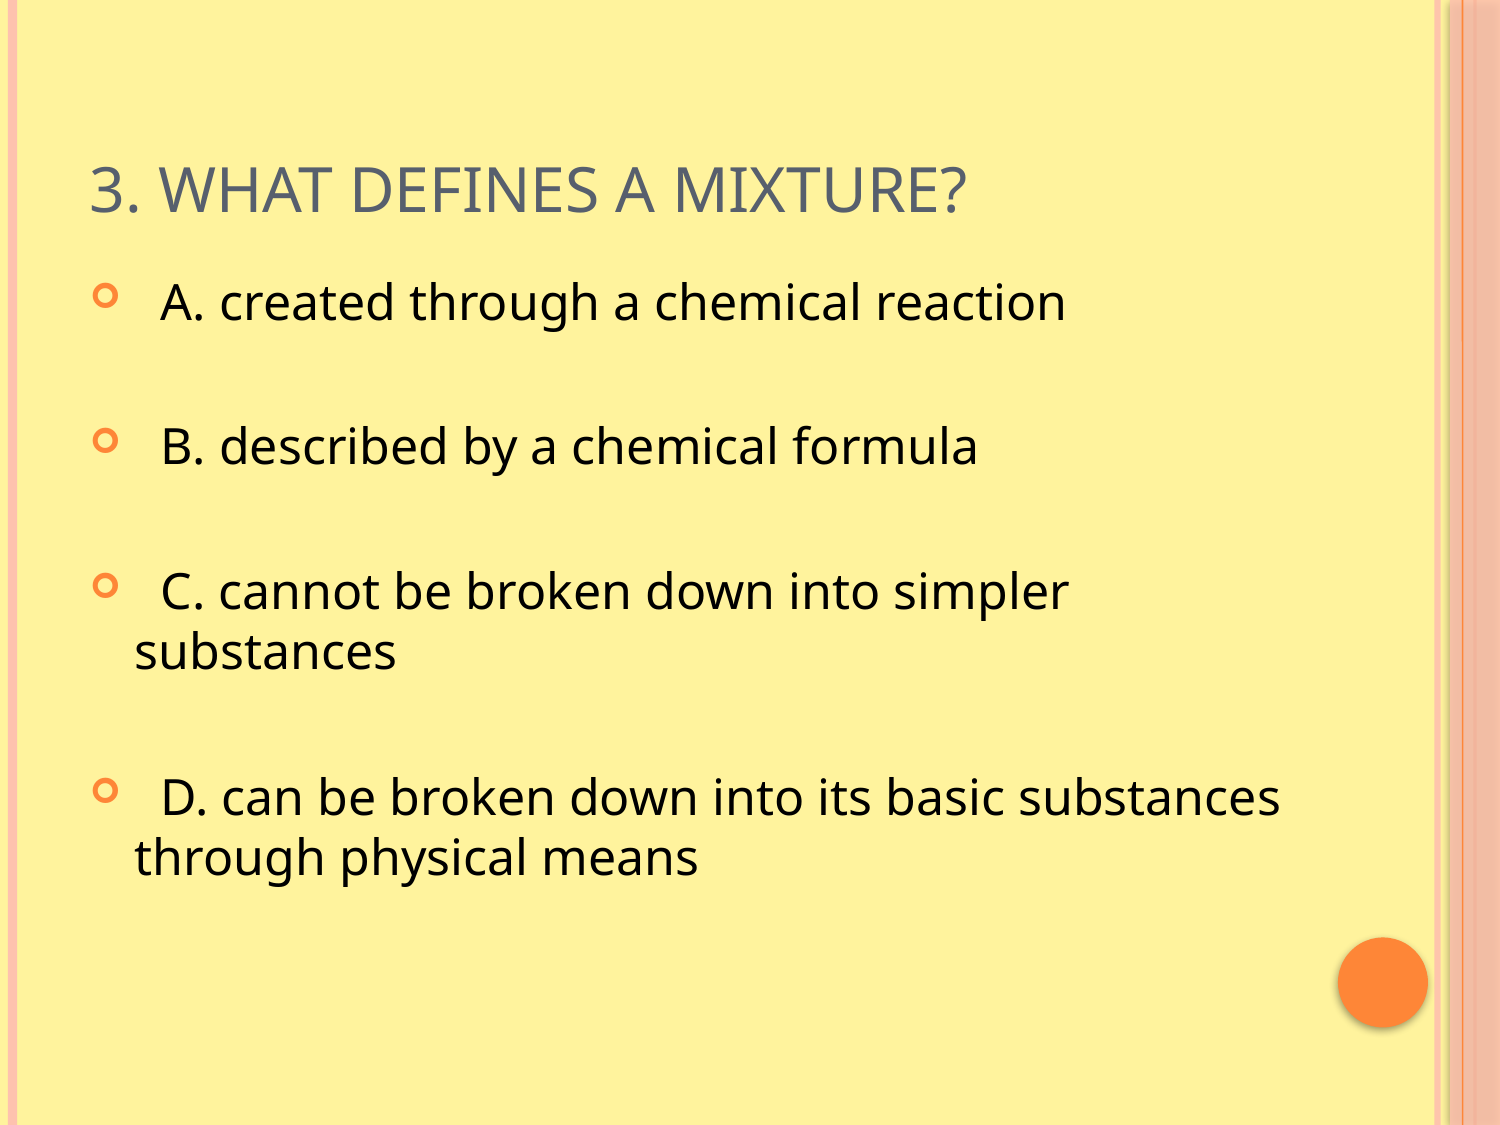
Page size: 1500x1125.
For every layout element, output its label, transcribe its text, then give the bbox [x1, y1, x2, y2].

list A. created through a chemical reaction B. described by a chemical formula C. cannot be broken down into simpler substances D. can be broken down into its basic substances through physical means [75, 262, 1300, 1062]
title 3. What defines a mixture? [75, 45, 1300, 233]
